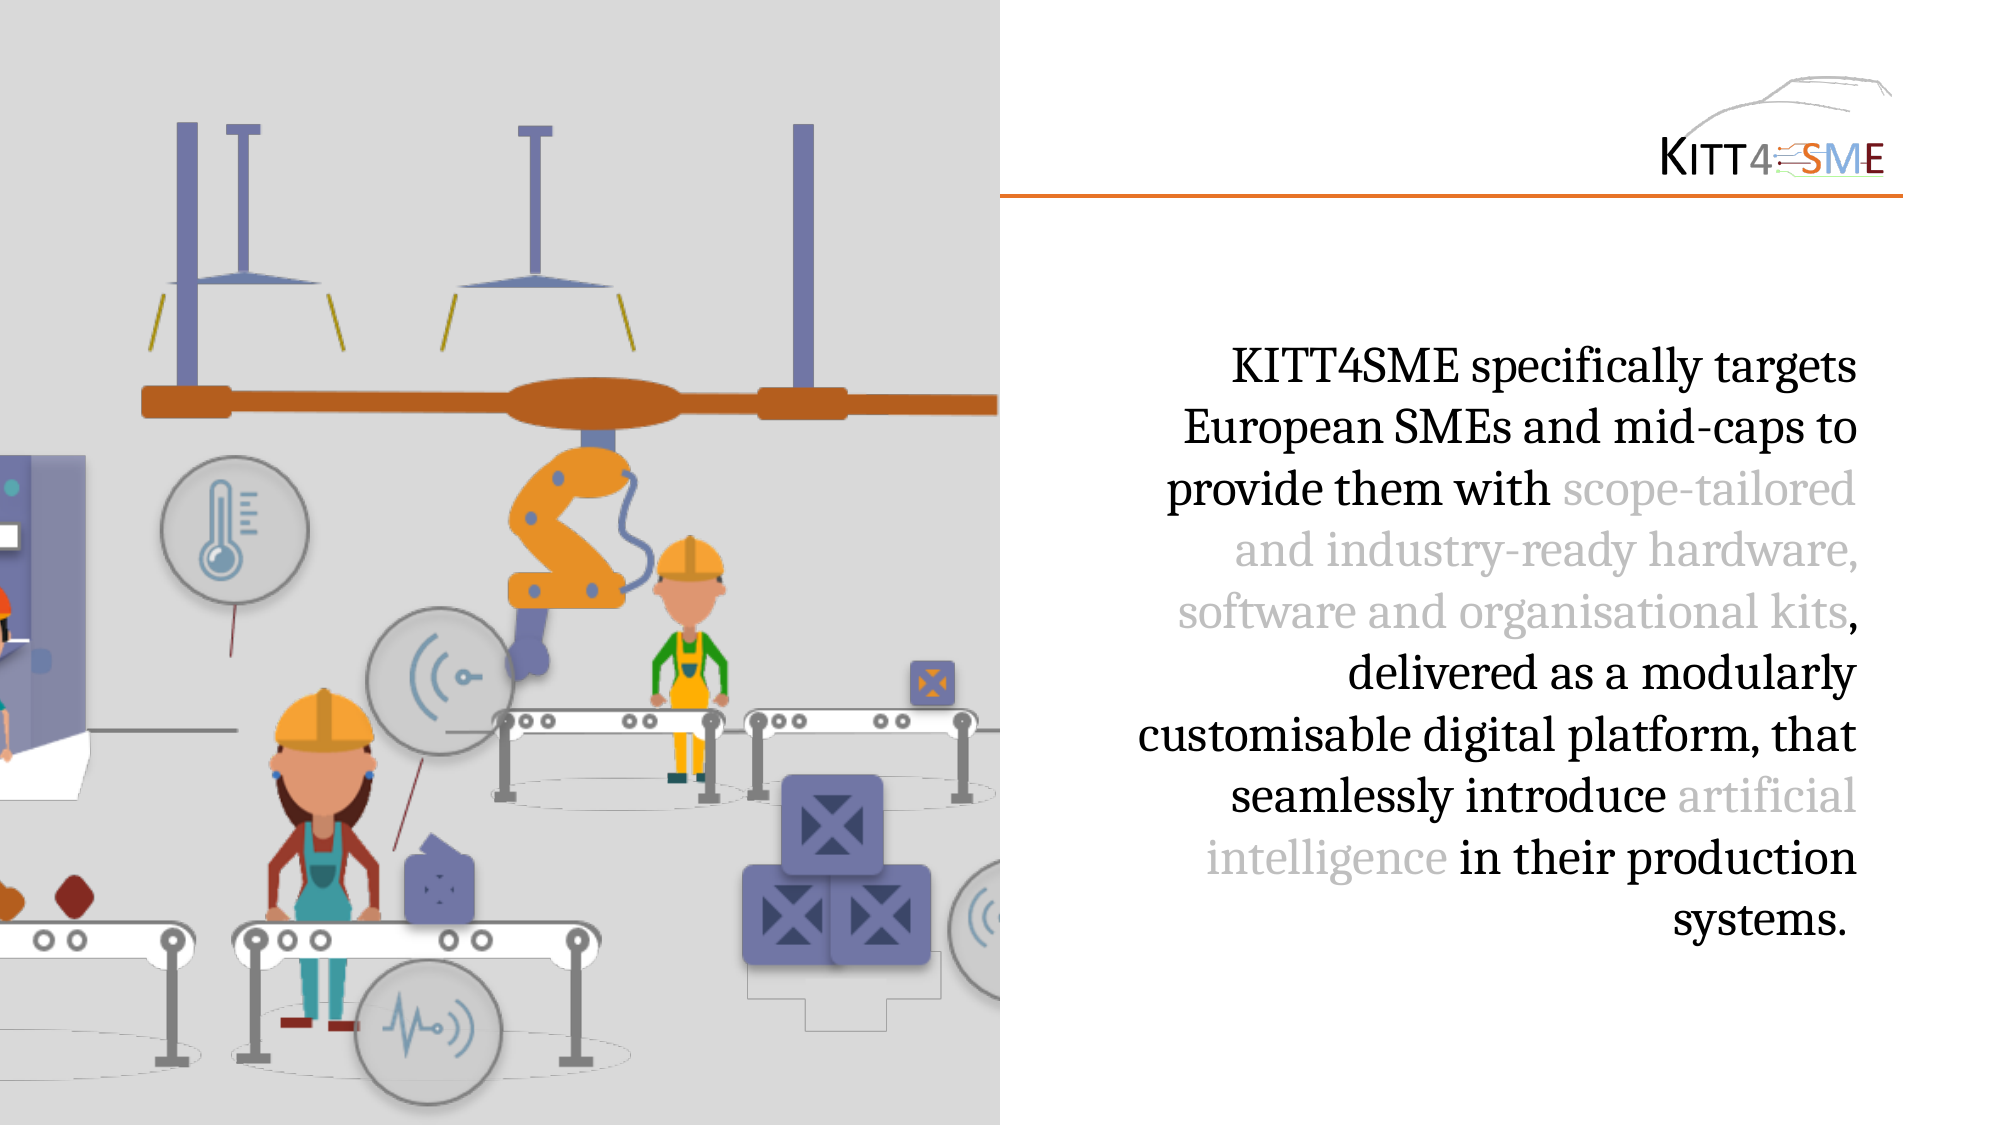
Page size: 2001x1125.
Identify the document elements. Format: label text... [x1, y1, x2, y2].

text_box KITT4SME specifically targets European SMEs and mid-caps to provide them with scope-tailored and industry-ready hardware, software and organisational kits, delivered as a modularly customisable digital platform, that seamlessly introduce artificial intelligence in their production systems. [1089, 323, 1873, 954]
picture [0, 0, 1000, 1125]
picture [1661, 76, 1892, 178]
